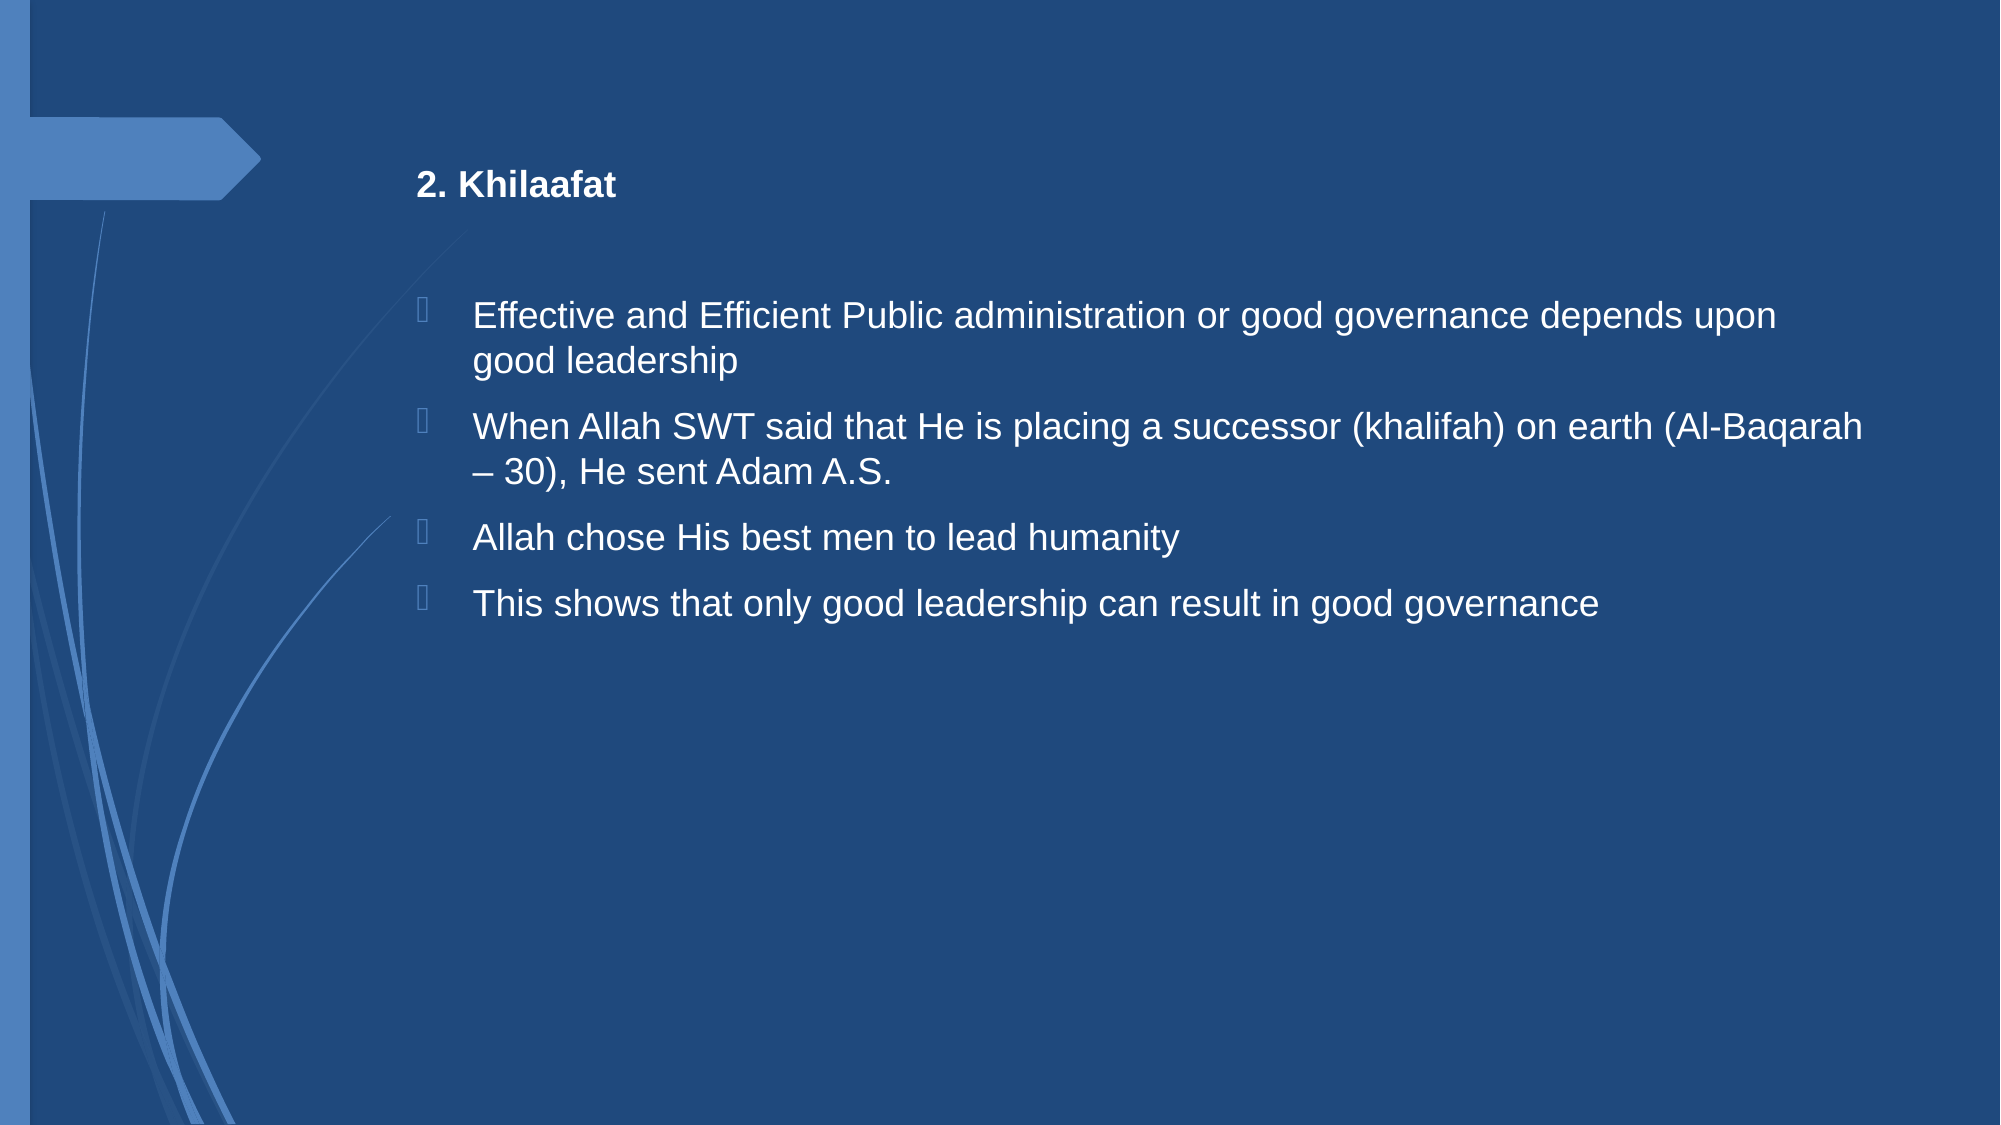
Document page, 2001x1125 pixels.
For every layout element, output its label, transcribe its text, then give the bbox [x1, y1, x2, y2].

list 2. Khilaafat Effective and Efficient Public administration or good governance depends upon good leadership When Allah SWT said that He is placing a successor (khalifah) on earth (Al-Baqarah – 30), He sent Adam A.S. Allah chose His best men to lead humanity This shows that only good leadership can result in good governance [401, 152, 1886, 1059]
